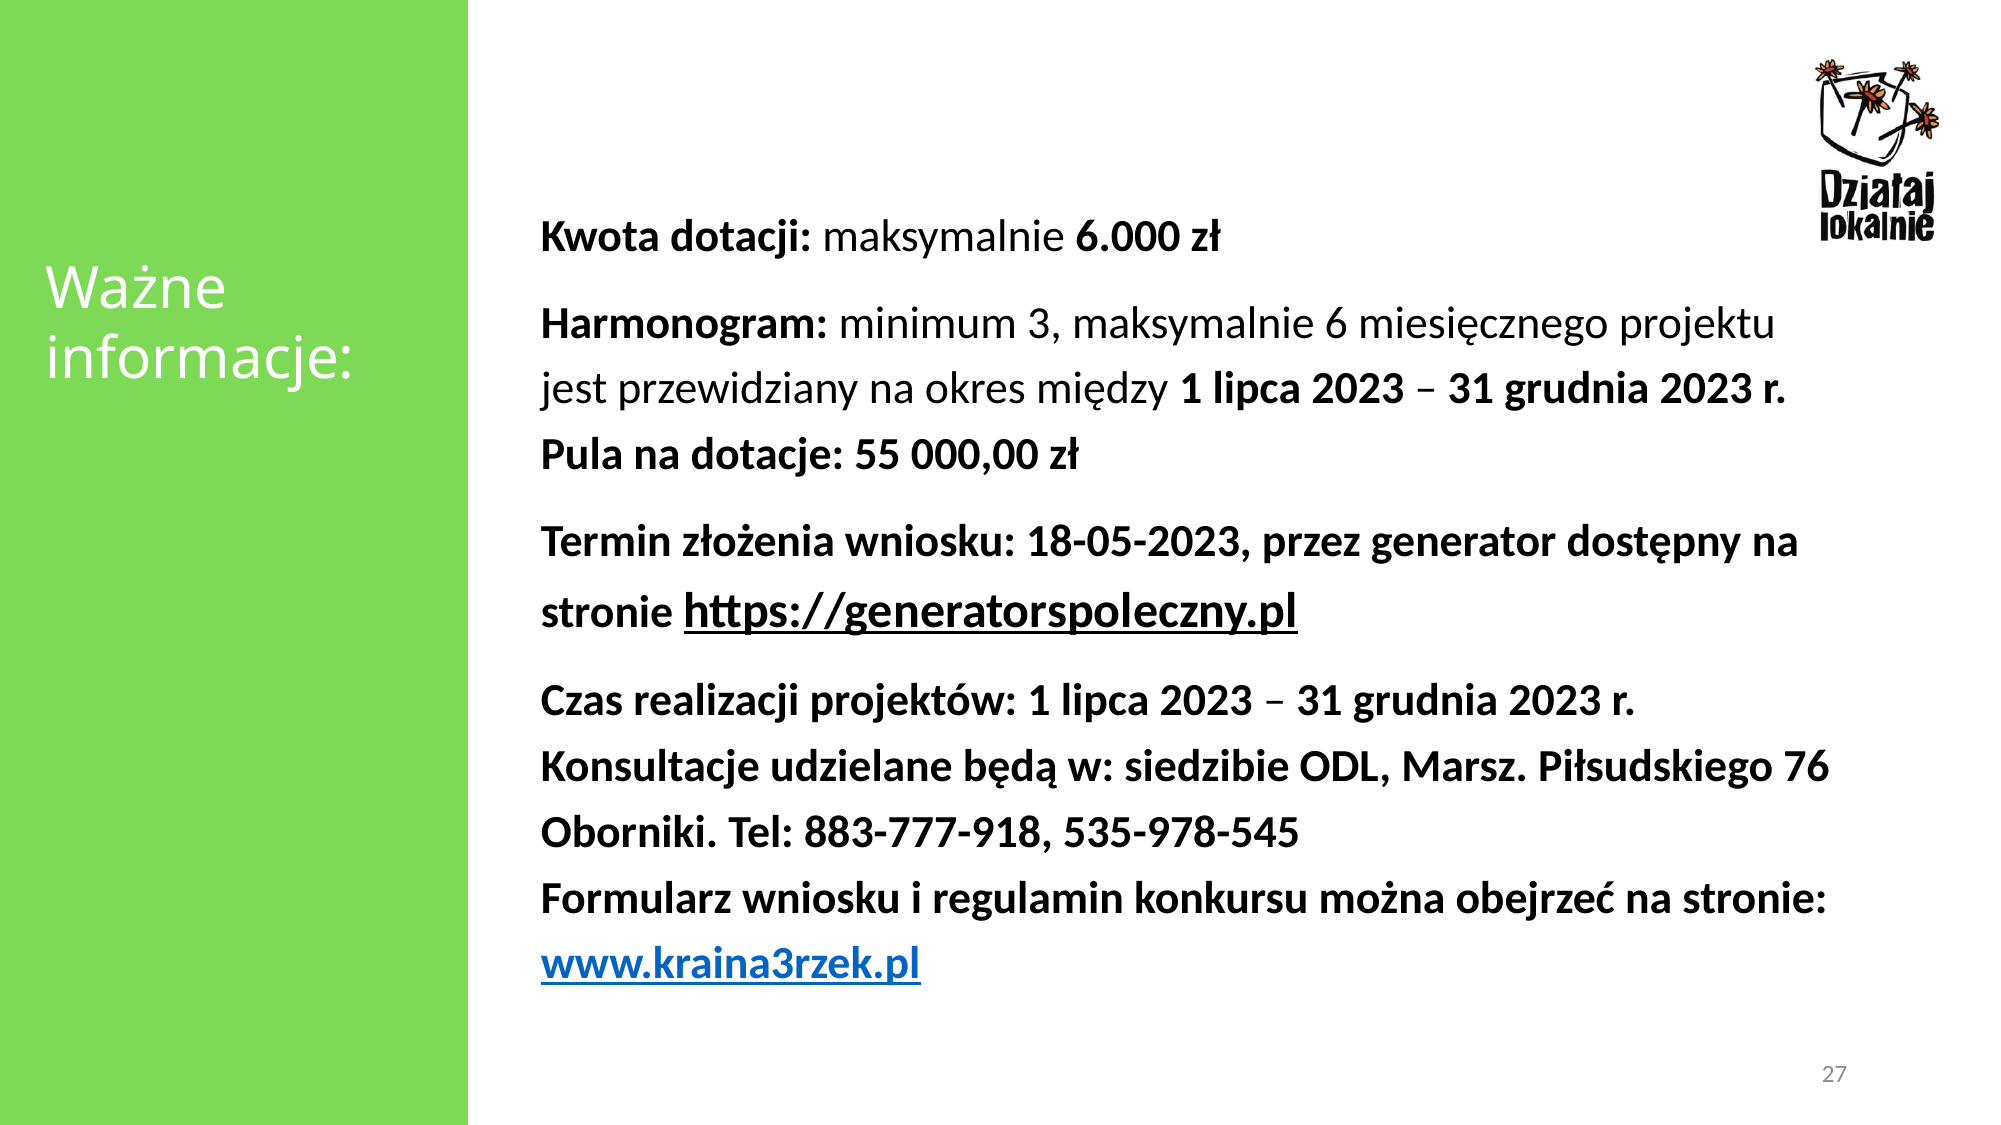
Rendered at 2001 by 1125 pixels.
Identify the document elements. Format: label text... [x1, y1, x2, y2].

slide_number 27 [1412, 1042, 1863, 1103]
text_box Ważne informacje: [30, 242, 423, 398]
list Kwota dotacji: maksymalnie 6.000 zł Harmonogram: minimum 3, maksymalnie 6 miesięcznego projektu jest przewidziany na okres między 1 lipca 2023 – 31 grudnia 2023 r. Pula na dotacje: 55 000,00 zł Termin złożenia wniosku: 18-05-2023, przez generator dostępny na stronie https://generatorspoleczny.pl Czas realizacji projektów: 1 lipca 2023 – 31 grudnia 2023 r. Konsultacje udzielane będą w: siedzibie ODL, Marsz. Piłsudskiego 76 Oborniki. Tel: 883-777-918, 535-978-545 Formularz wniosku i regulamin konkursu można obejrzeć na stronie: www.kraina3rzek.pl [525, 187, 1863, 1026]
picture [0, 0, 468, 1125]
picture [1815, 59, 1939, 241]
